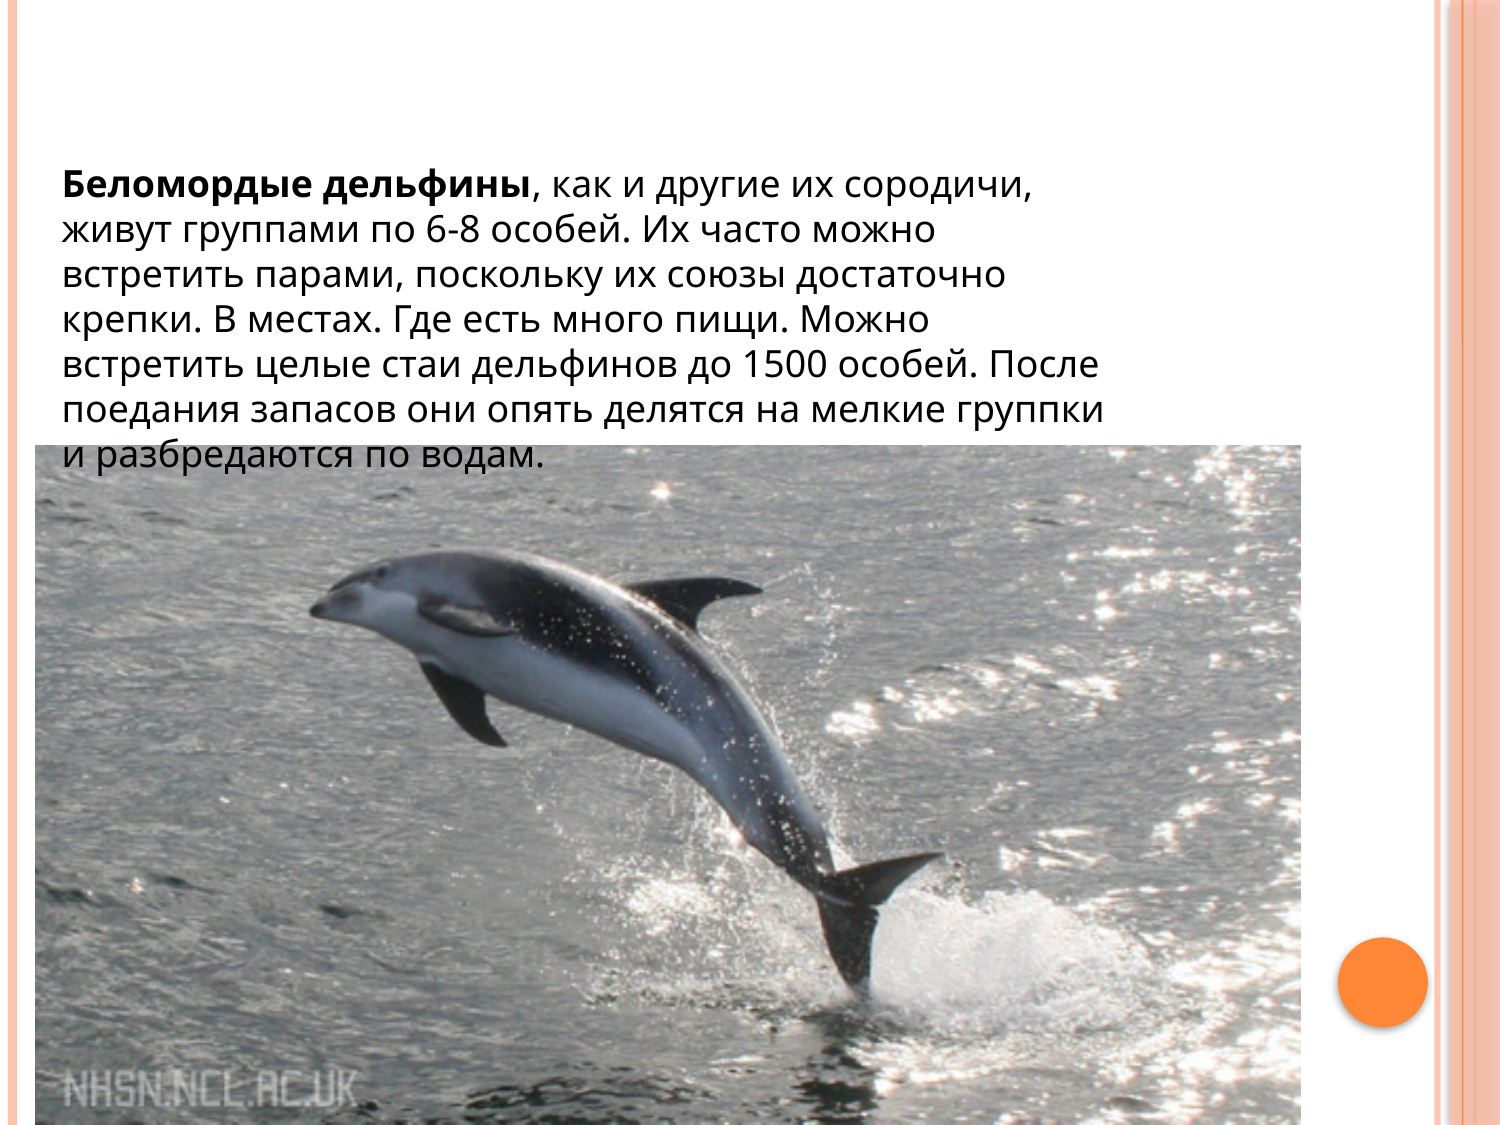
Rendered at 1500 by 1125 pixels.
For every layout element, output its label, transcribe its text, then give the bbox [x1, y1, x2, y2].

text_box Беломордые дельфины, как и другие их сородичи, живут группами по 6-8 особей. Их часто можно встретить парами, поскольку их союзы достаточно крепки. В местах. Где есть много пищи. Можно встретить целые стаи дельфинов до 1500 особей. После поедания запасов они опять делятся на мелкие группки и разбредаются по водам. [46, 152, 1125, 442]
picture [34, 444, 1302, 1125]
